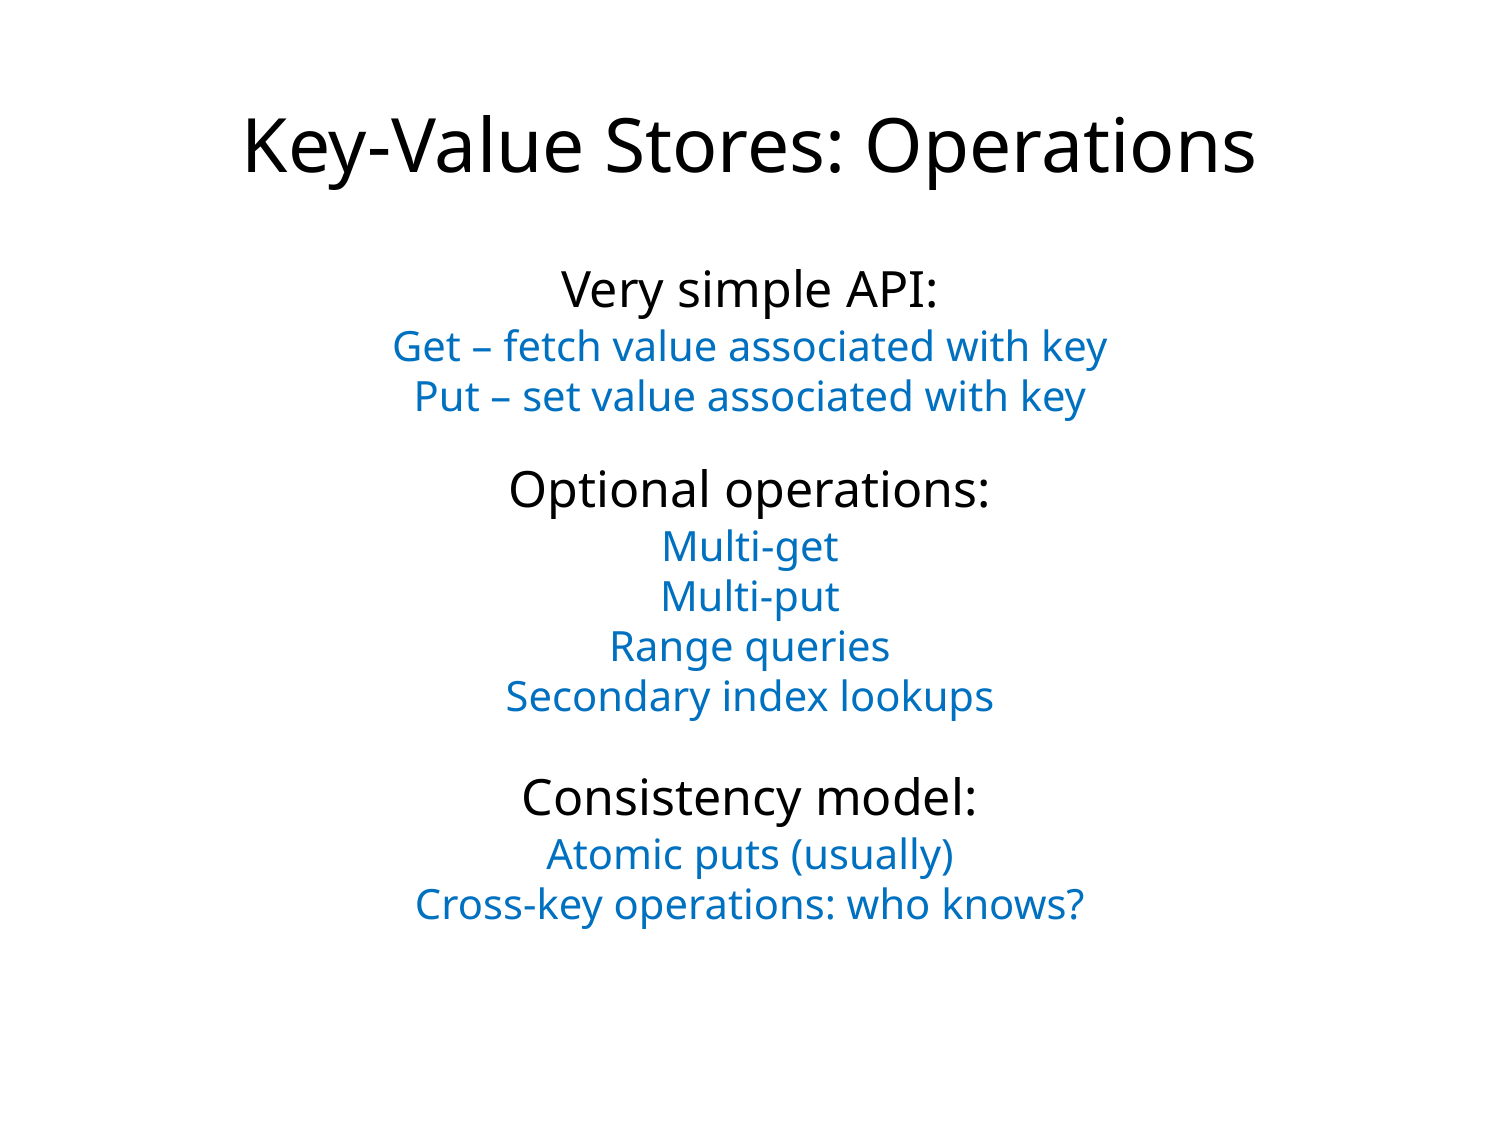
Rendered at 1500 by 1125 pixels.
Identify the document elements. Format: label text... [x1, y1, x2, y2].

text_box Optional operations: [0, 449, 1500, 512]
text_box Multi-get Multi-put Range queries Secondary index lookups [0, 512, 1500, 728]
text_box Very simple API: [0, 249, 1500, 312]
text_box Key-Value Stores: Operations [0, 90, 1500, 203]
text_box Consistency model: [0, 757, 1500, 820]
text_box Get – fetch value associated with key Put – set value associated with key [0, 312, 1500, 428]
text_box Atomic puts (usually) Cross-key operations: who knows? [0, 820, 1500, 936]
